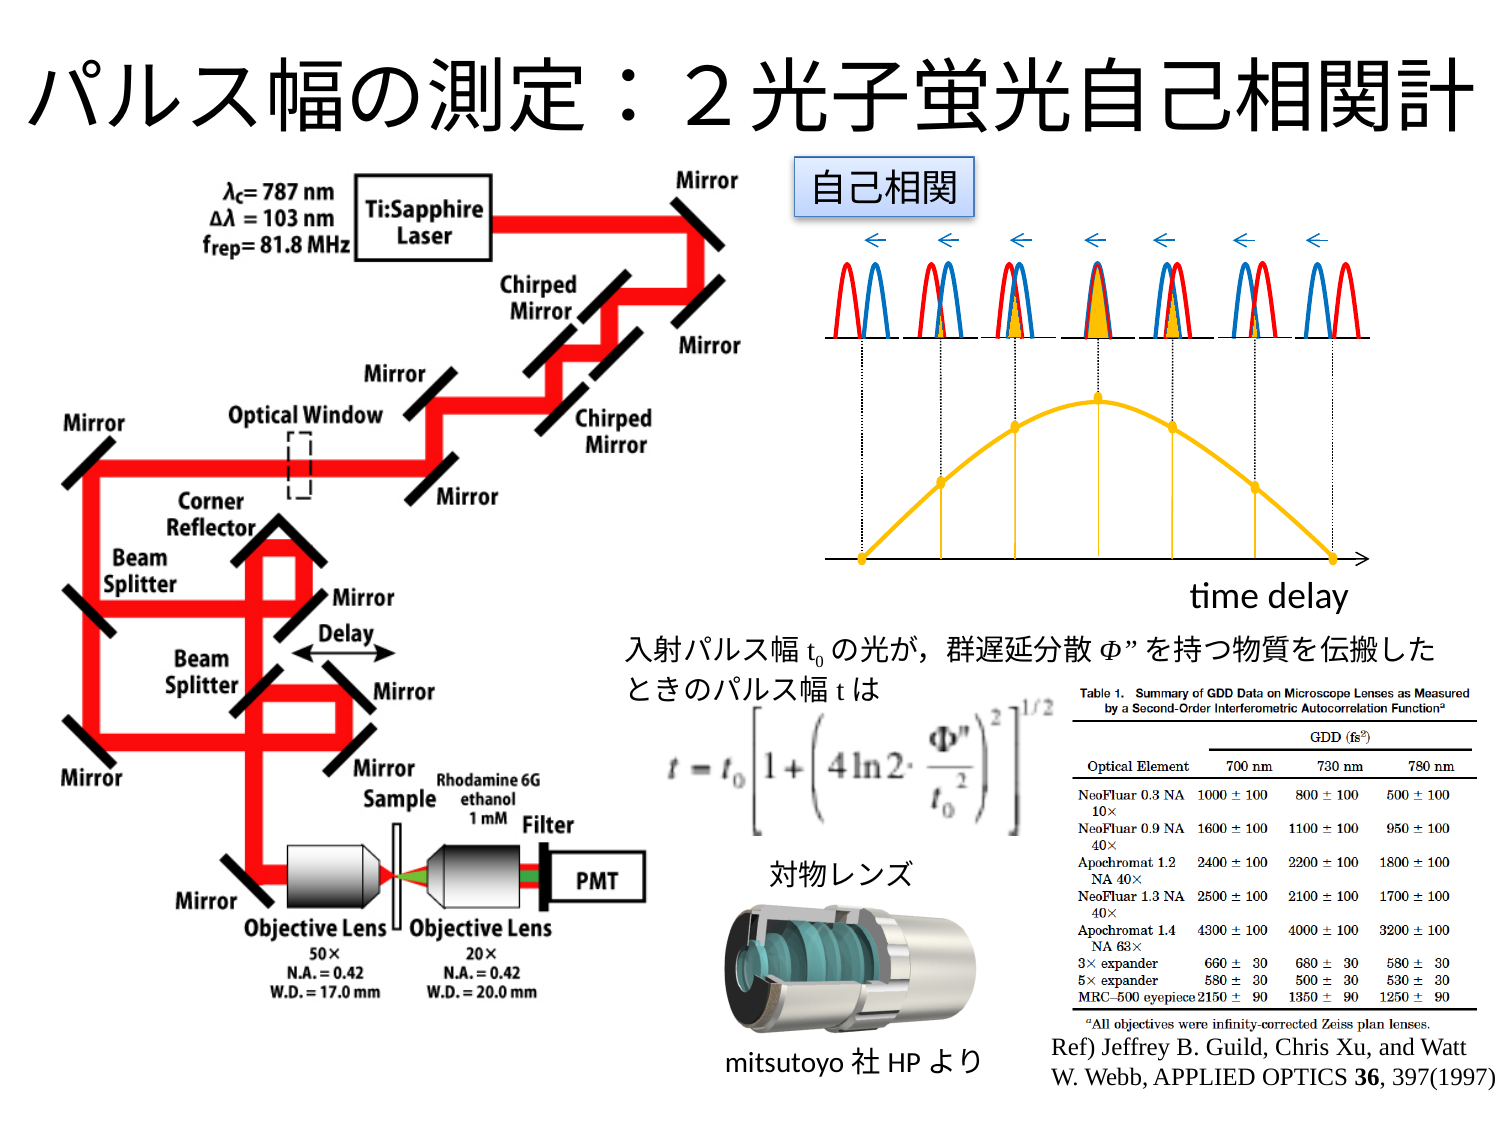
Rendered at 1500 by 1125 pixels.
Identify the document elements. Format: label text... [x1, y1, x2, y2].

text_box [609, 623, 1500, 1100]
title パルス幅の測定：２光子蛍光自己相関計 [0, 0, 1500, 188]
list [42, 165, 756, 1006]
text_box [824, 239, 1370, 622]
text_box 自己相関 [794, 156, 975, 217]
